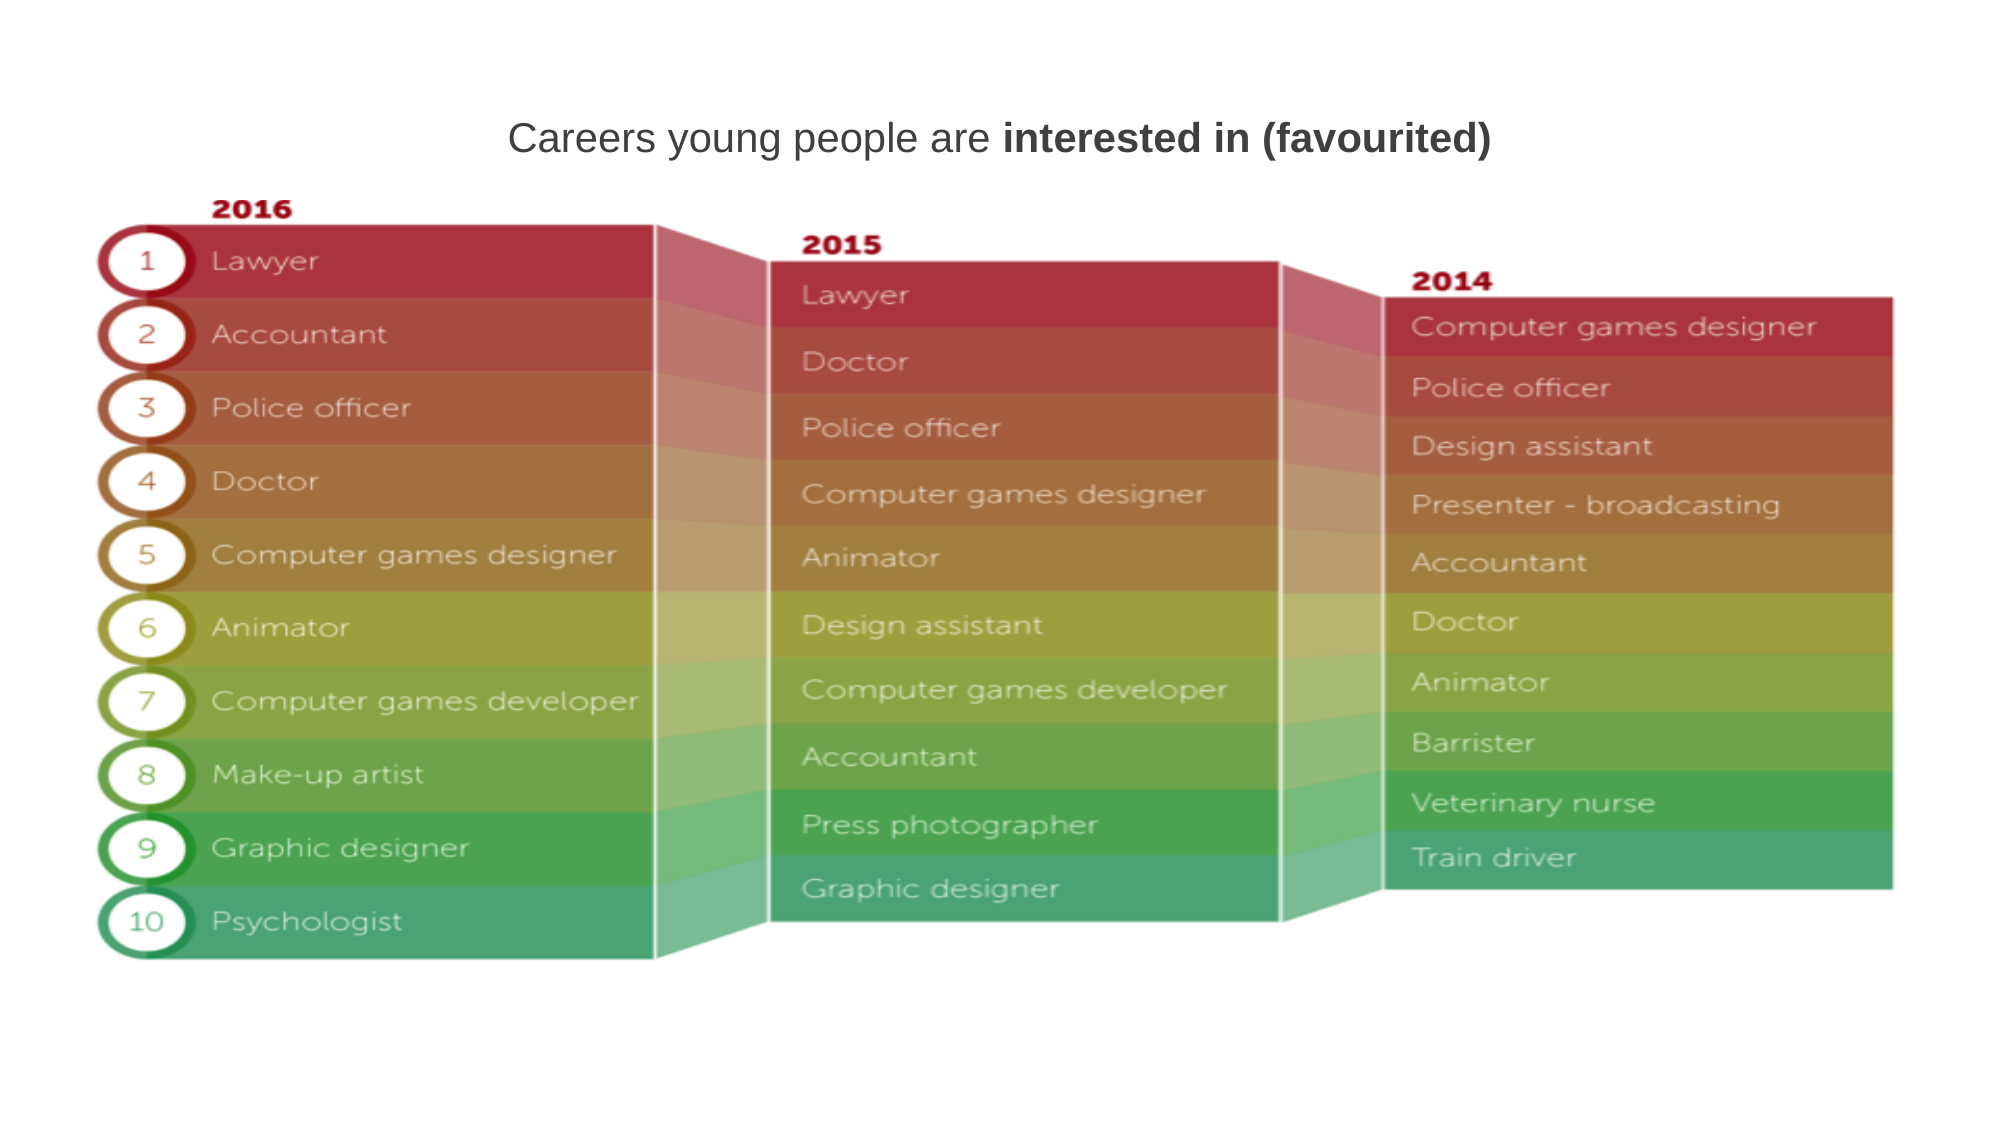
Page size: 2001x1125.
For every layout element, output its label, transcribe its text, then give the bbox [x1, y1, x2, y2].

title Careers young people are interested in (favourited) [99, 45, 1900, 200]
picture [55, 200, 1945, 971]
